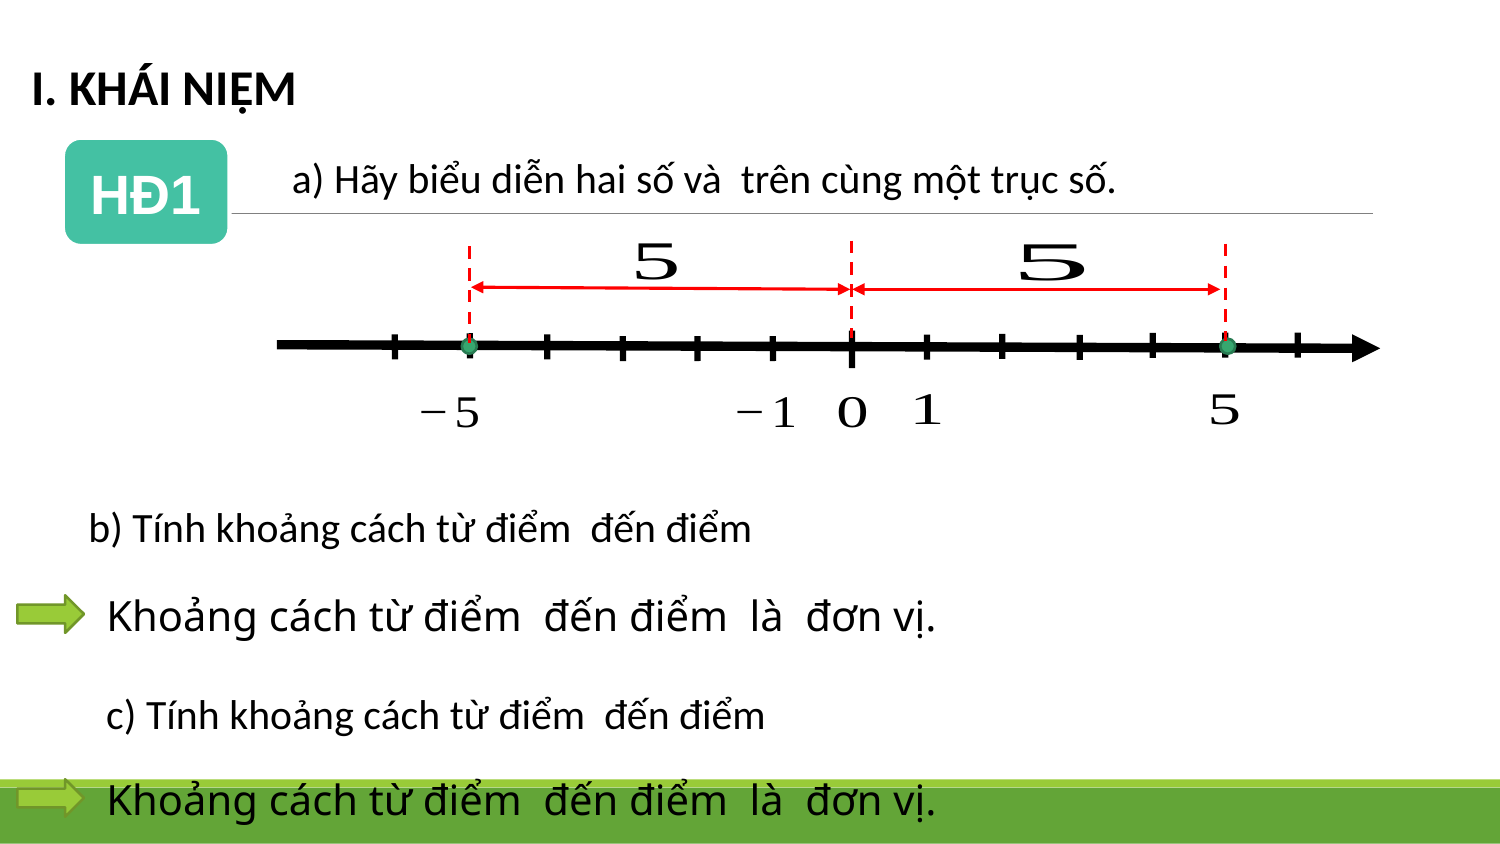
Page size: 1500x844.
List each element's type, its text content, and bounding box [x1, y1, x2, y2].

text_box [470, 286, 851, 290]
text_box [16, 778, 85, 818]
text_box HĐ1 [60, 135, 232, 249]
text_box [1219, 339, 1237, 355]
text_box [460, 338, 478, 355]
text_box I. KHÁI NIỆM [16, 47, 371, 123]
text_box [1298, 342, 1381, 355]
text_box [16, 594, 85, 634]
